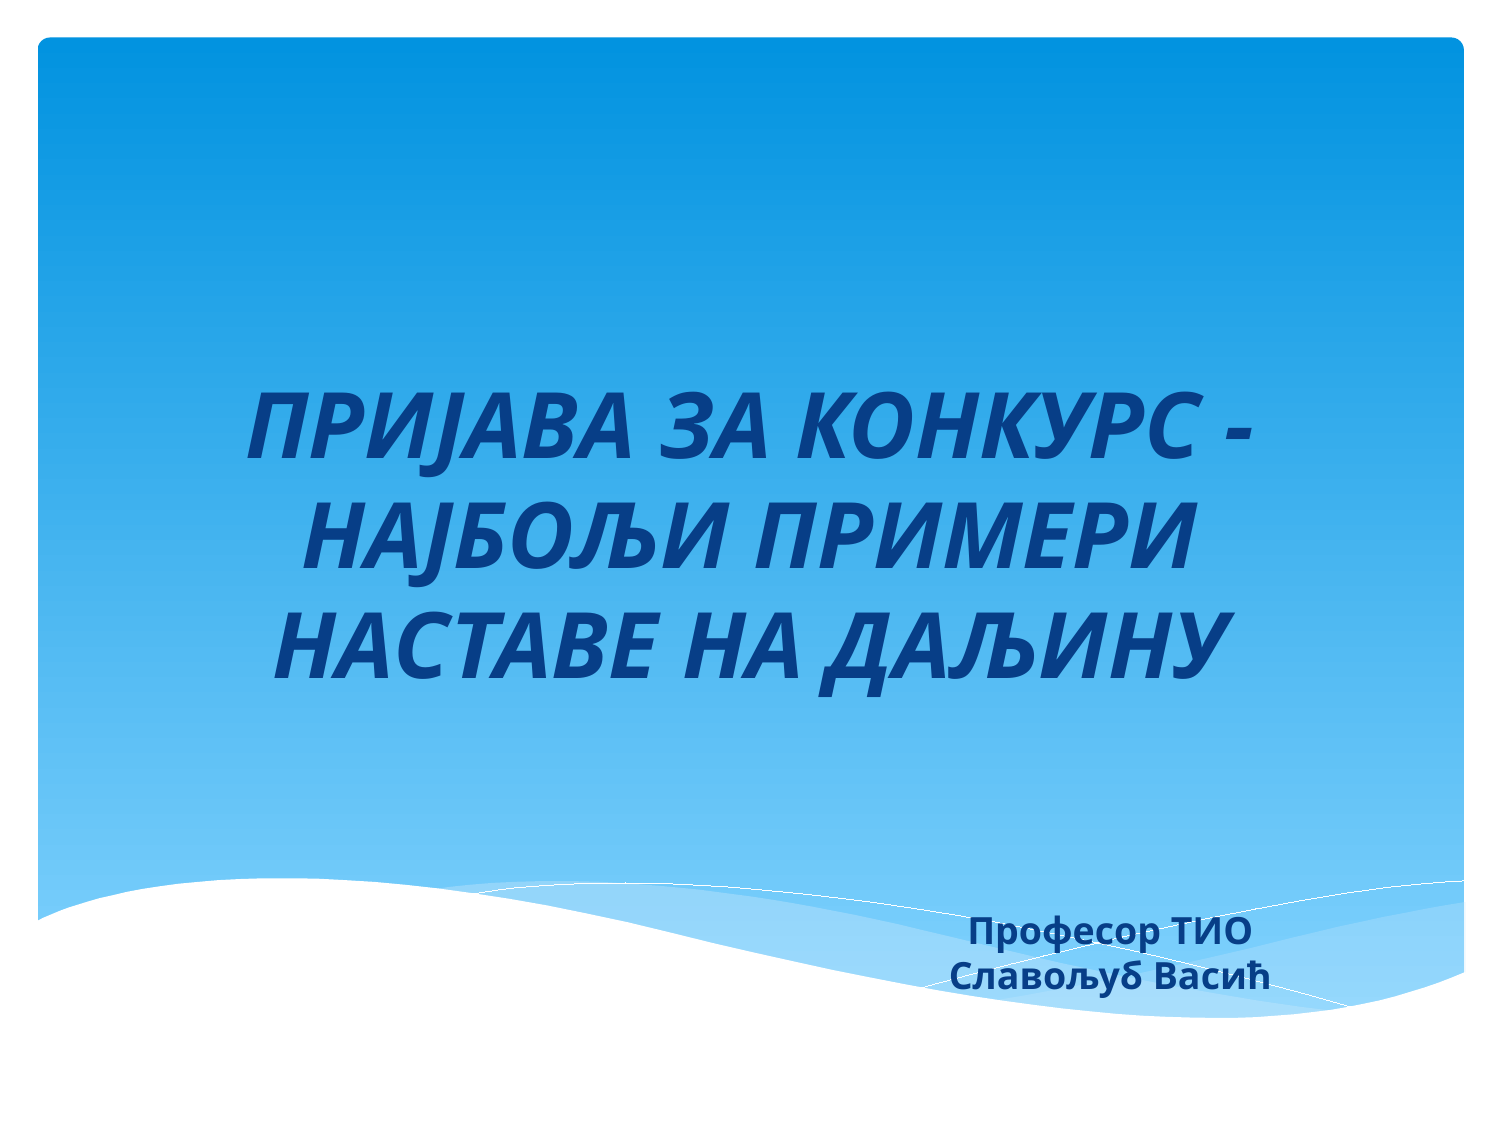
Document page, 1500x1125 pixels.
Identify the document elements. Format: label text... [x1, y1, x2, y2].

title ПРИЈАВА ЗА КОНКУРС - НАЈБОЉИ ПРИМЕРИ НАСТАВЕ НА ДАЉИНУ [112, 349, 1388, 705]
text_box Професор ТИО Славољуб Васић [761, 821, 1460, 1083]
